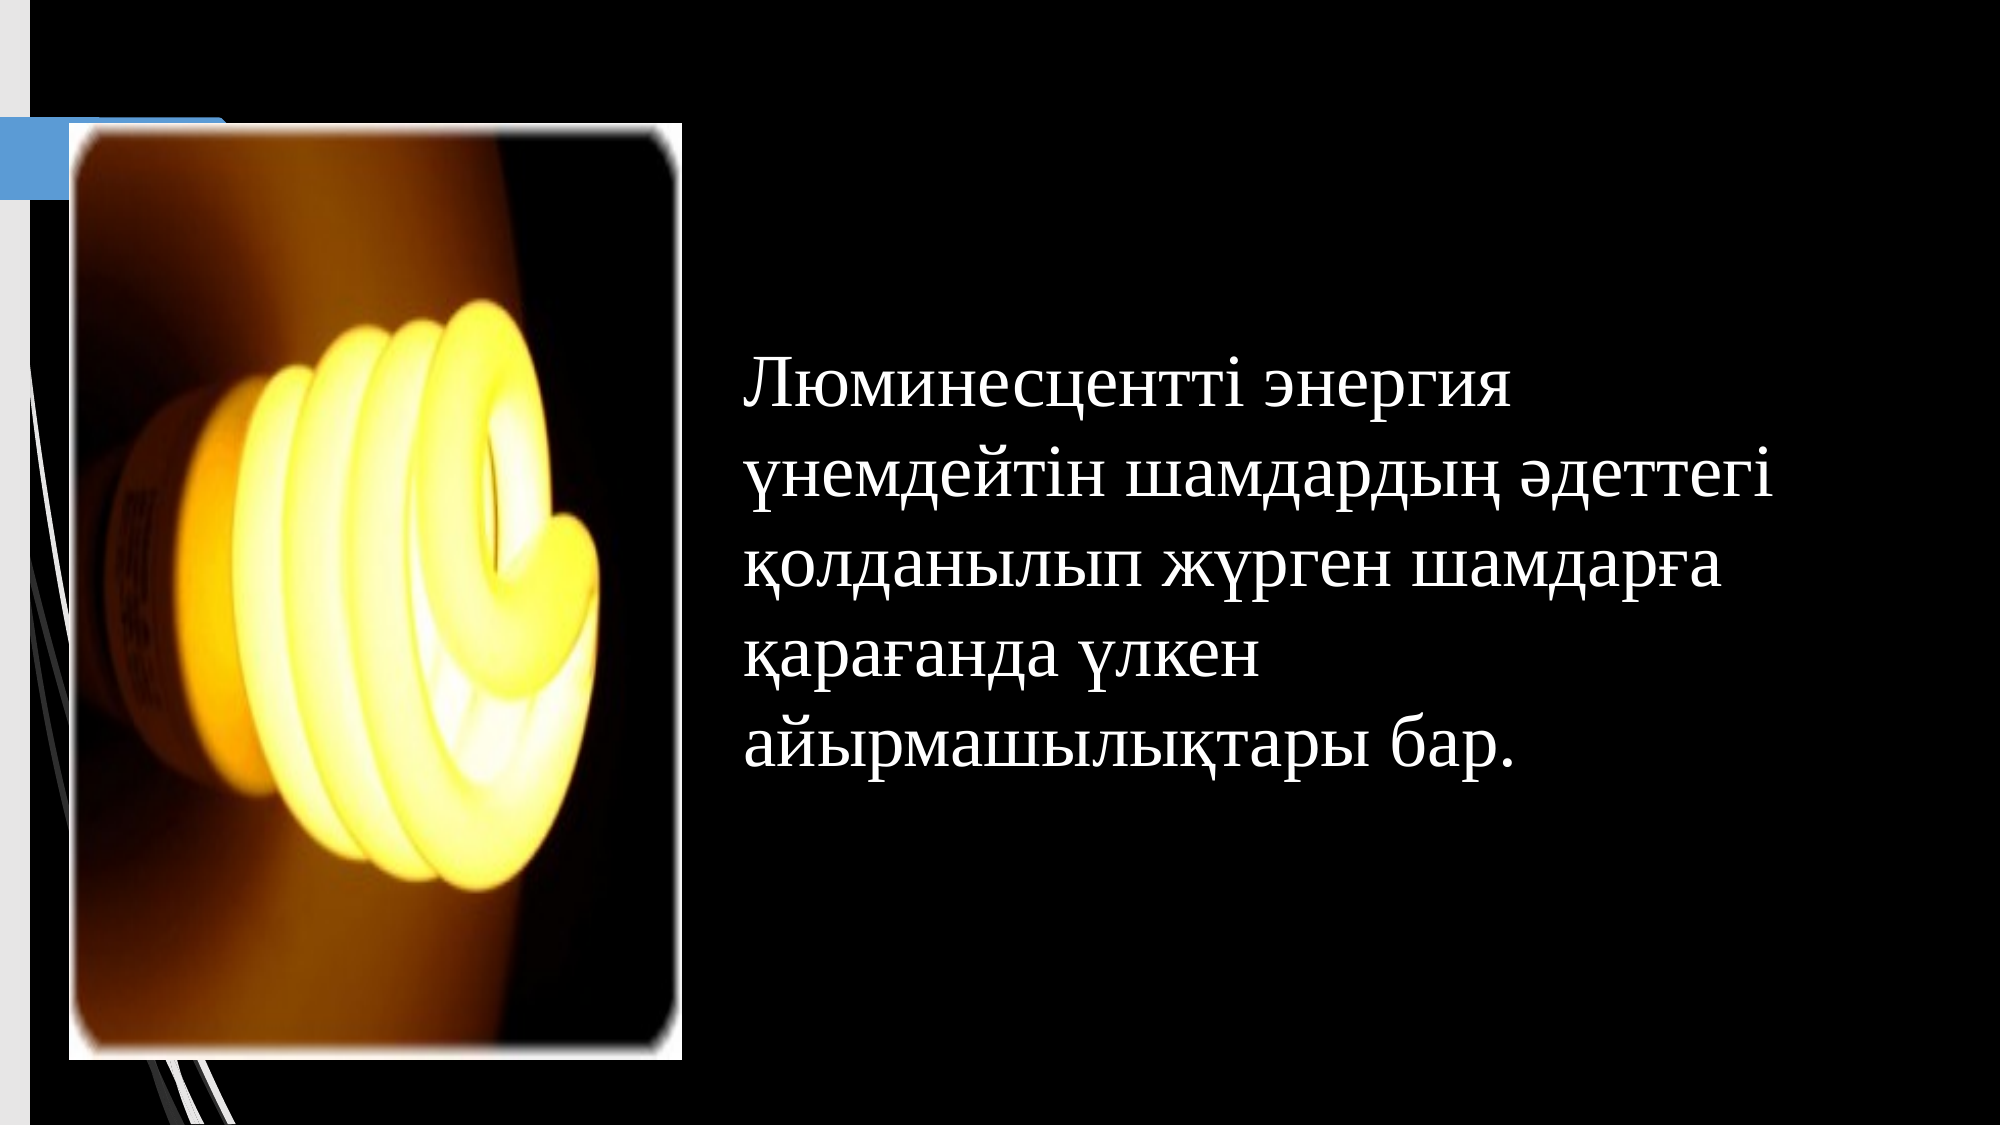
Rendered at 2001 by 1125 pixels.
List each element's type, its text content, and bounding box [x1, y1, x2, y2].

picture [68, 123, 683, 1060]
list Люминесцентті энергия үнемдейтін шамдардың әдеттегі қолданылып жүрген шамдарға қарағанда үлкен айырмашылықтары бар. [728, 102, 1888, 1027]
